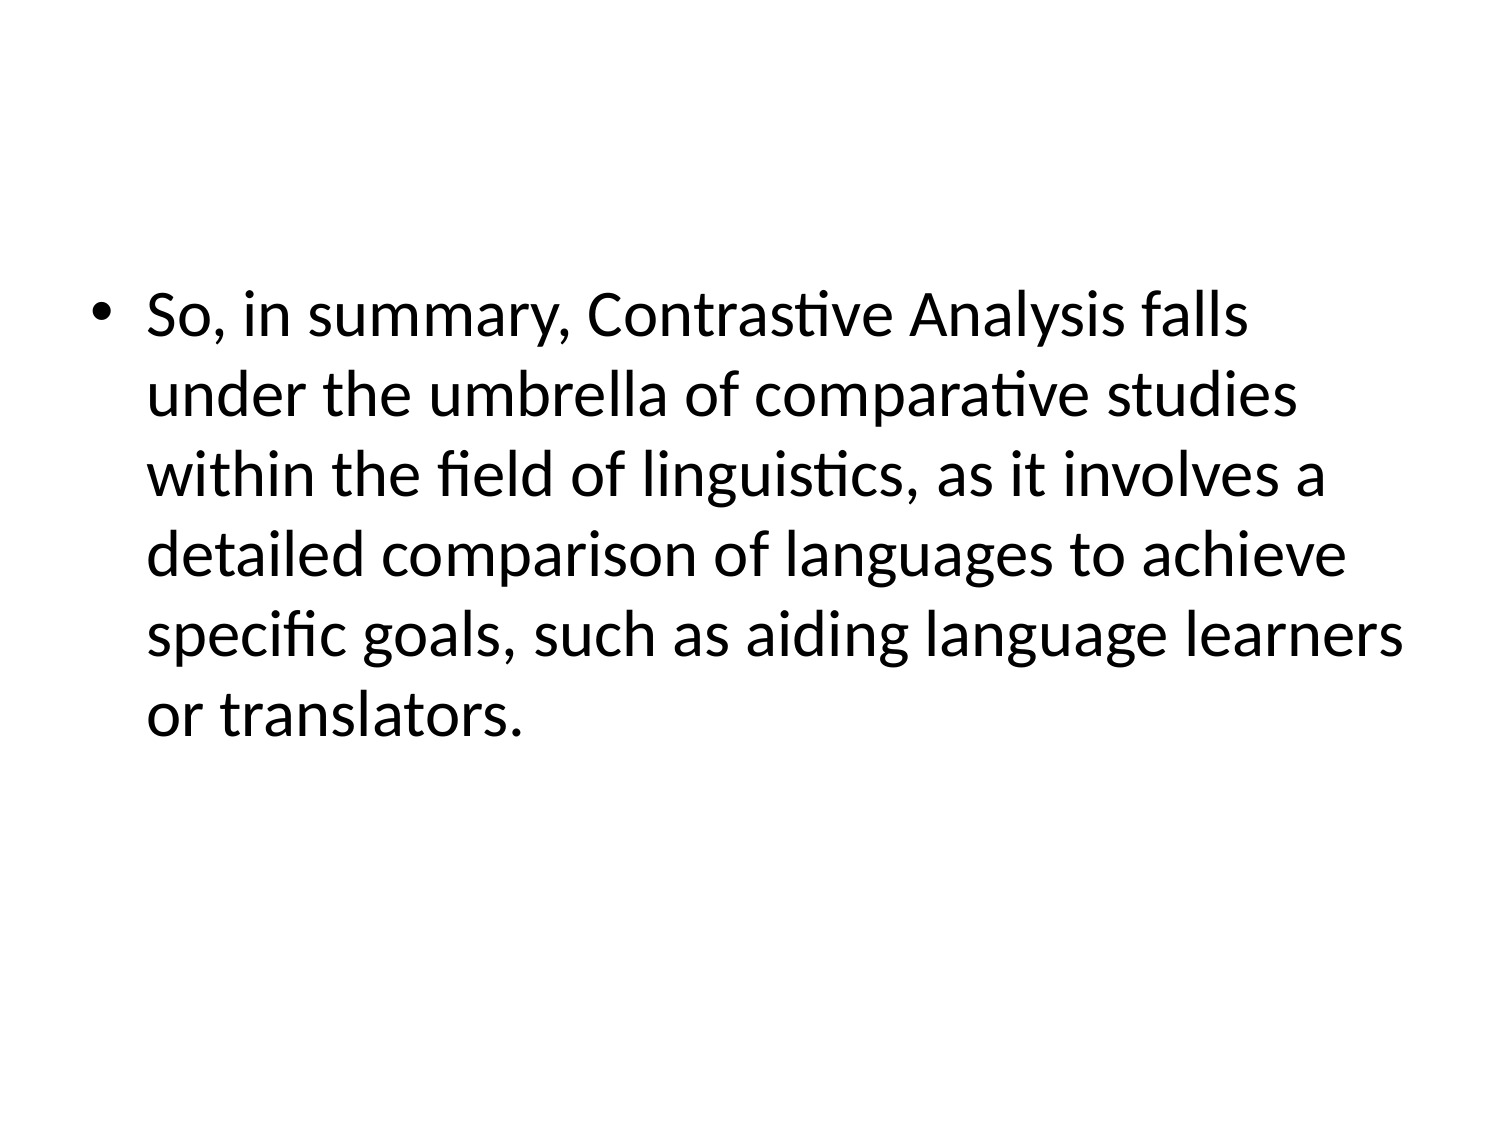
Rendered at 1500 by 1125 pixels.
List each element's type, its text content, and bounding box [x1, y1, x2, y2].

list So, in summary, Contrastive Analysis falls under the umbrella of comparative studies within the field of linguistics, as it involves a detailed comparison of languages to achieve specific goals, such as aiding language learners or translators. [75, 262, 1425, 1005]
